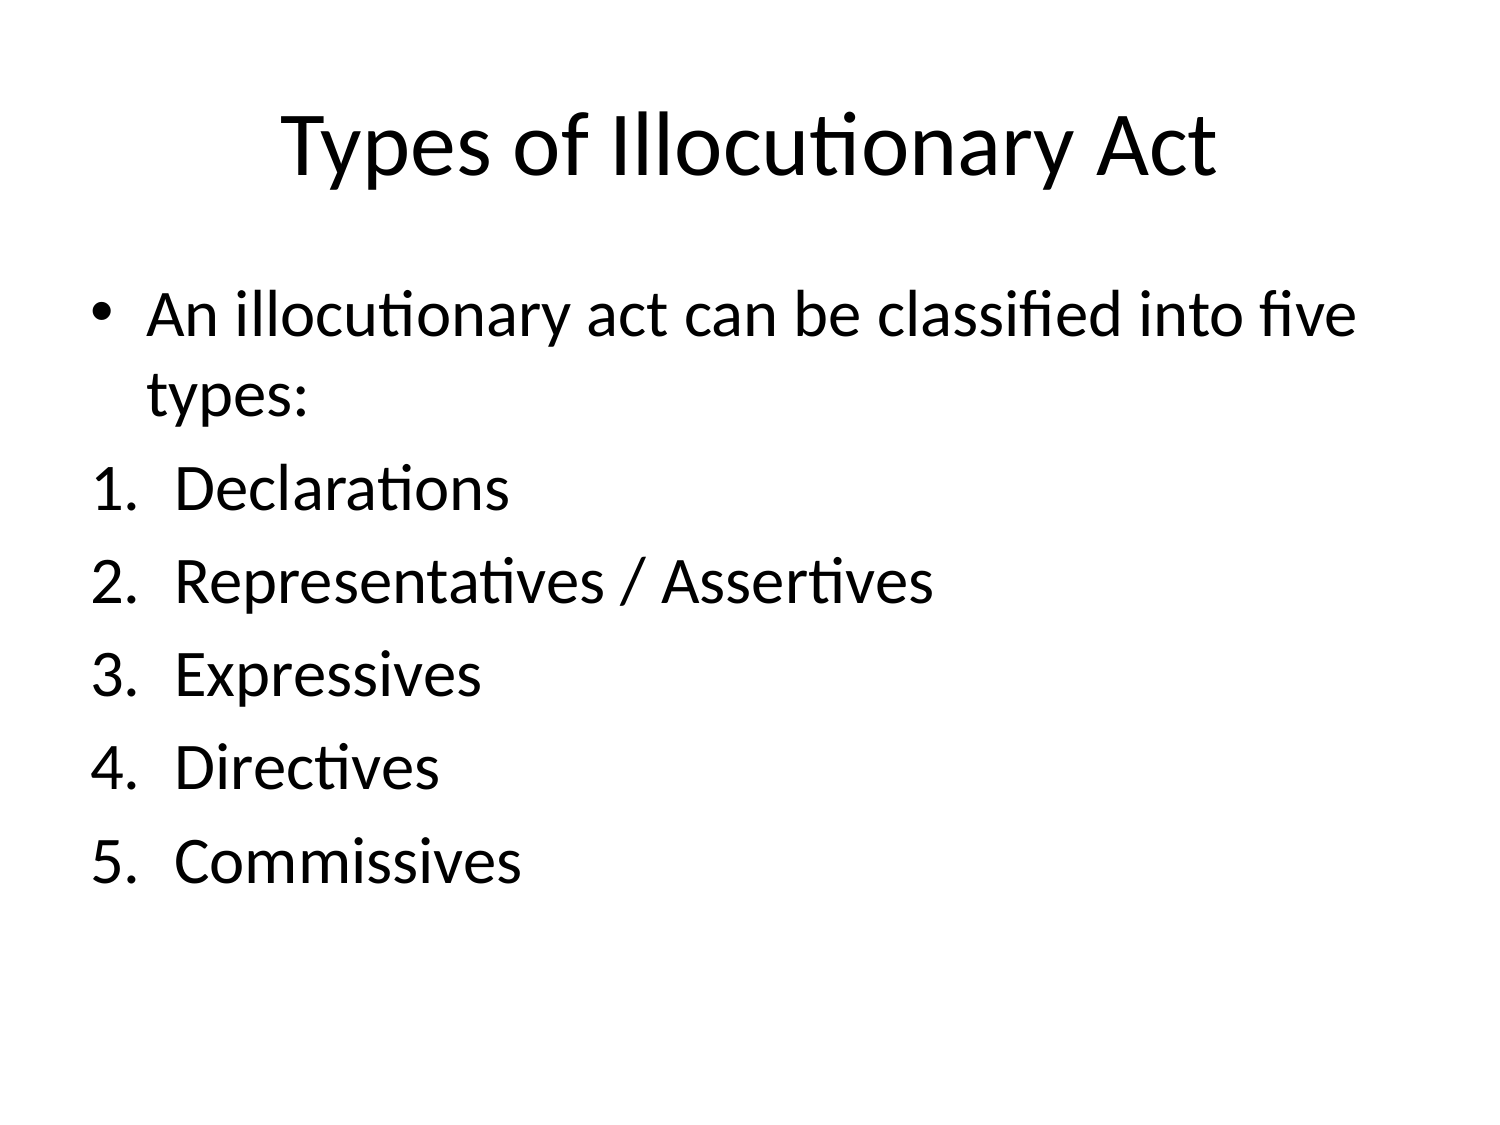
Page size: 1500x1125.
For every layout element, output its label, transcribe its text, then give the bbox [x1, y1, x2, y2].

title Types of Illocutionary Act [75, 45, 1425, 233]
list An illocutionary act can be classified into five types: Declarations Representatives / Assertives Expressives Directives Commissives [75, 262, 1425, 1005]
